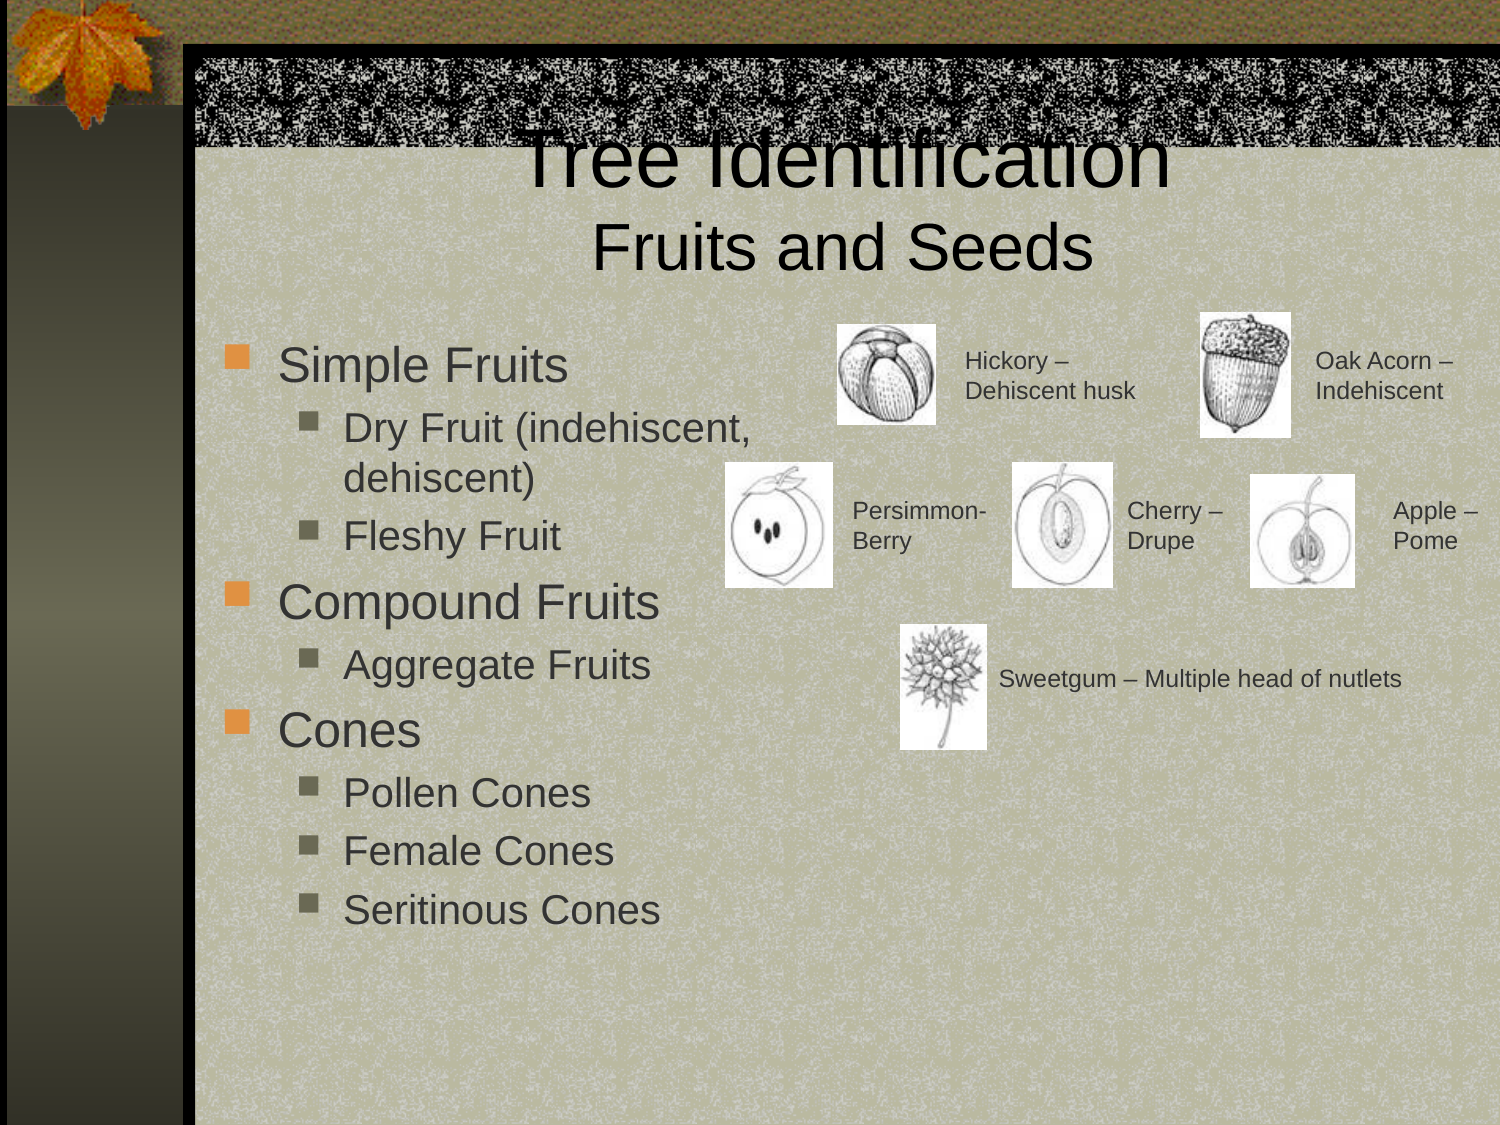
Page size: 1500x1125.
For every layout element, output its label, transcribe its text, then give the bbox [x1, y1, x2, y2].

text_box Apple – Pome [1378, 487, 1500, 563]
picture [7, 0, 1500, 130]
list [899, 624, 987, 750]
picture [196, 58, 1500, 1124]
text_box Sweetgum – Multiple head of nutlets [987, 655, 1418, 701]
title Tree Identification Fruits and Seeds [206, 99, 1482, 288]
text_box Cherry – Drupe [1113, 487, 1249, 563]
text_box Oak Acorn – Indehiscent [1300, 337, 1469, 413]
text_box Hickory – Dehiscent husk [949, 337, 1178, 413]
text_box Persimmon- Berry [837, 487, 1009, 563]
list Simple Fruits Dry Fruit (indehiscent, dehiscent) Fleshy Fruit Compound Fruits Aggregate Fruits Cones Pollen Cones Female Cones Seritinous Cones [206, 324, 832, 1000]
